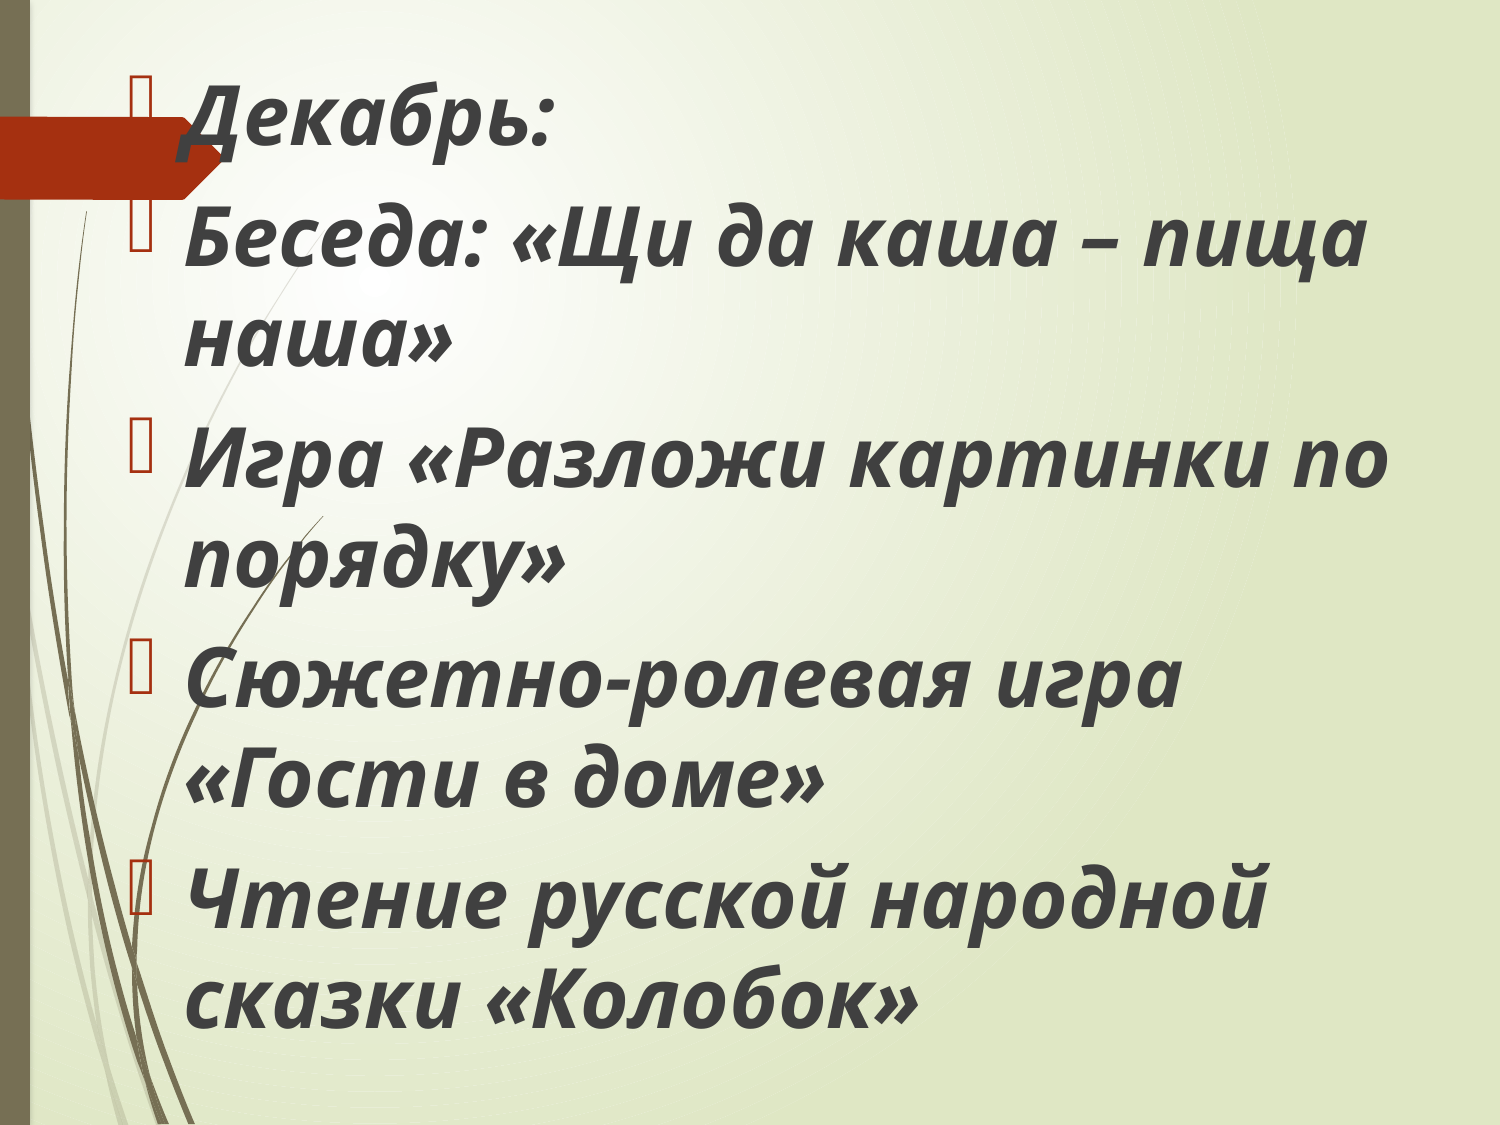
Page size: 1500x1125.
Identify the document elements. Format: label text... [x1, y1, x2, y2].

list Декабрь: Беседа: «Щи да каша – пища наша» Игра «Разложи картинки по порядку» Сюжетно-ролевая игра «Гости в доме» Чтение русской народной сказки «Колобок» [112, 54, 1436, 1125]
